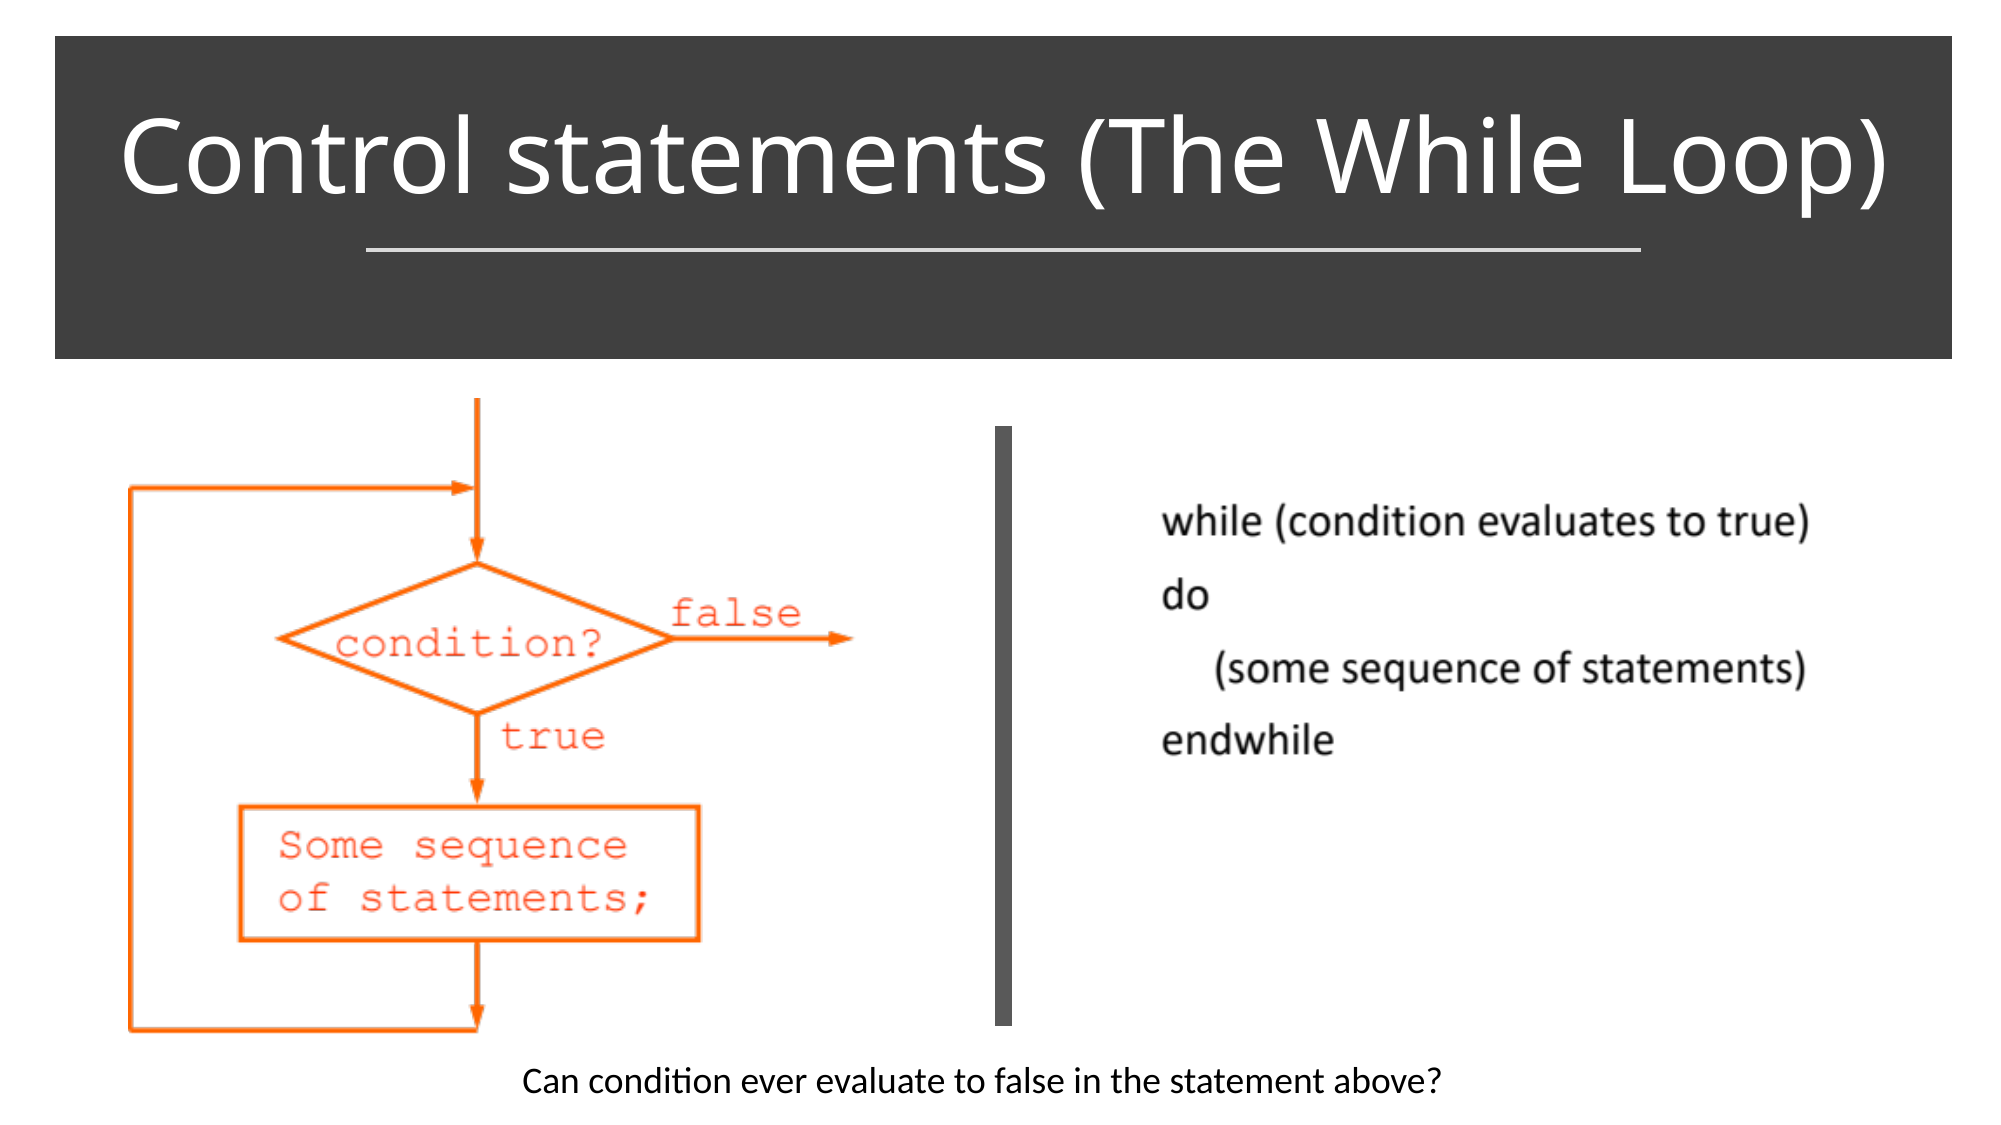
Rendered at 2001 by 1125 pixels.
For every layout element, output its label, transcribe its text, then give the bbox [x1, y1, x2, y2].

text_box [64, 45, 1942, 350]
text_box Can condition ever evaluate to false in the statement above? [507, 1048, 1459, 1109]
picture [1057, 478, 1953, 974]
picture [127, 398, 876, 1054]
title Control statements (The While Loop) [89, 71, 1917, 224]
